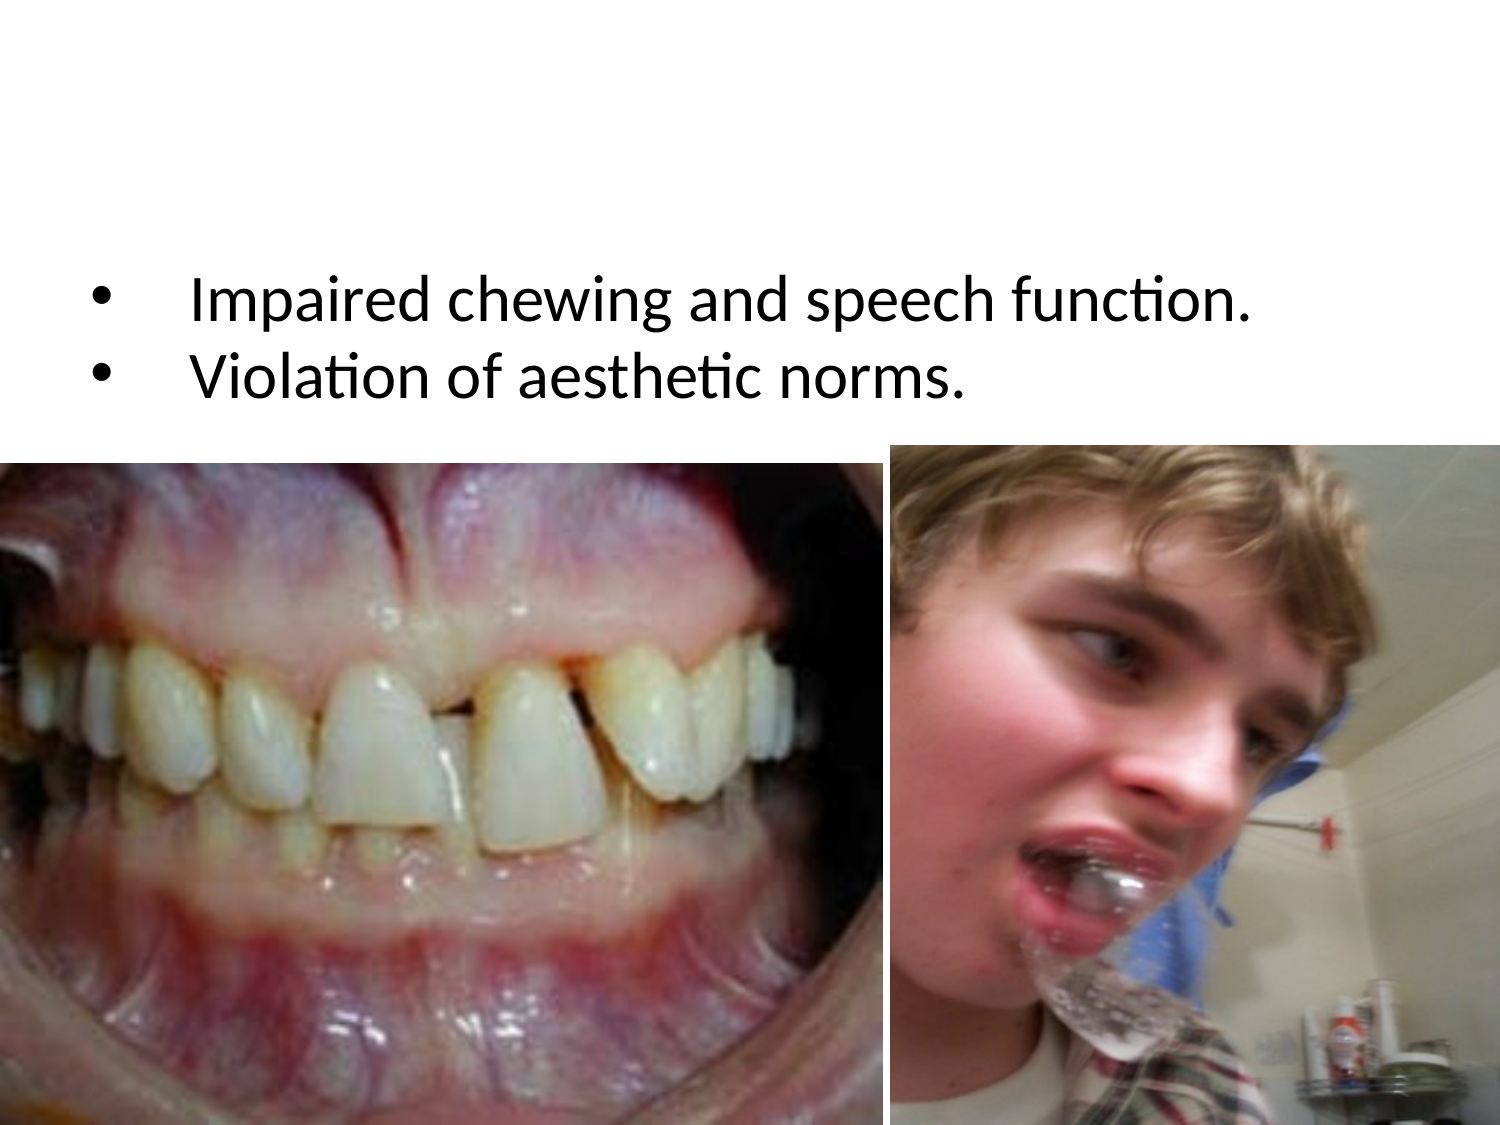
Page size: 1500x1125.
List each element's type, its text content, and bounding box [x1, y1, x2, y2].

list Impaired chewing and speech function. Violation of aesthetic norms. [74, 262, 1426, 462]
picture [0, 463, 884, 1125]
picture [890, 445, 1500, 1125]
